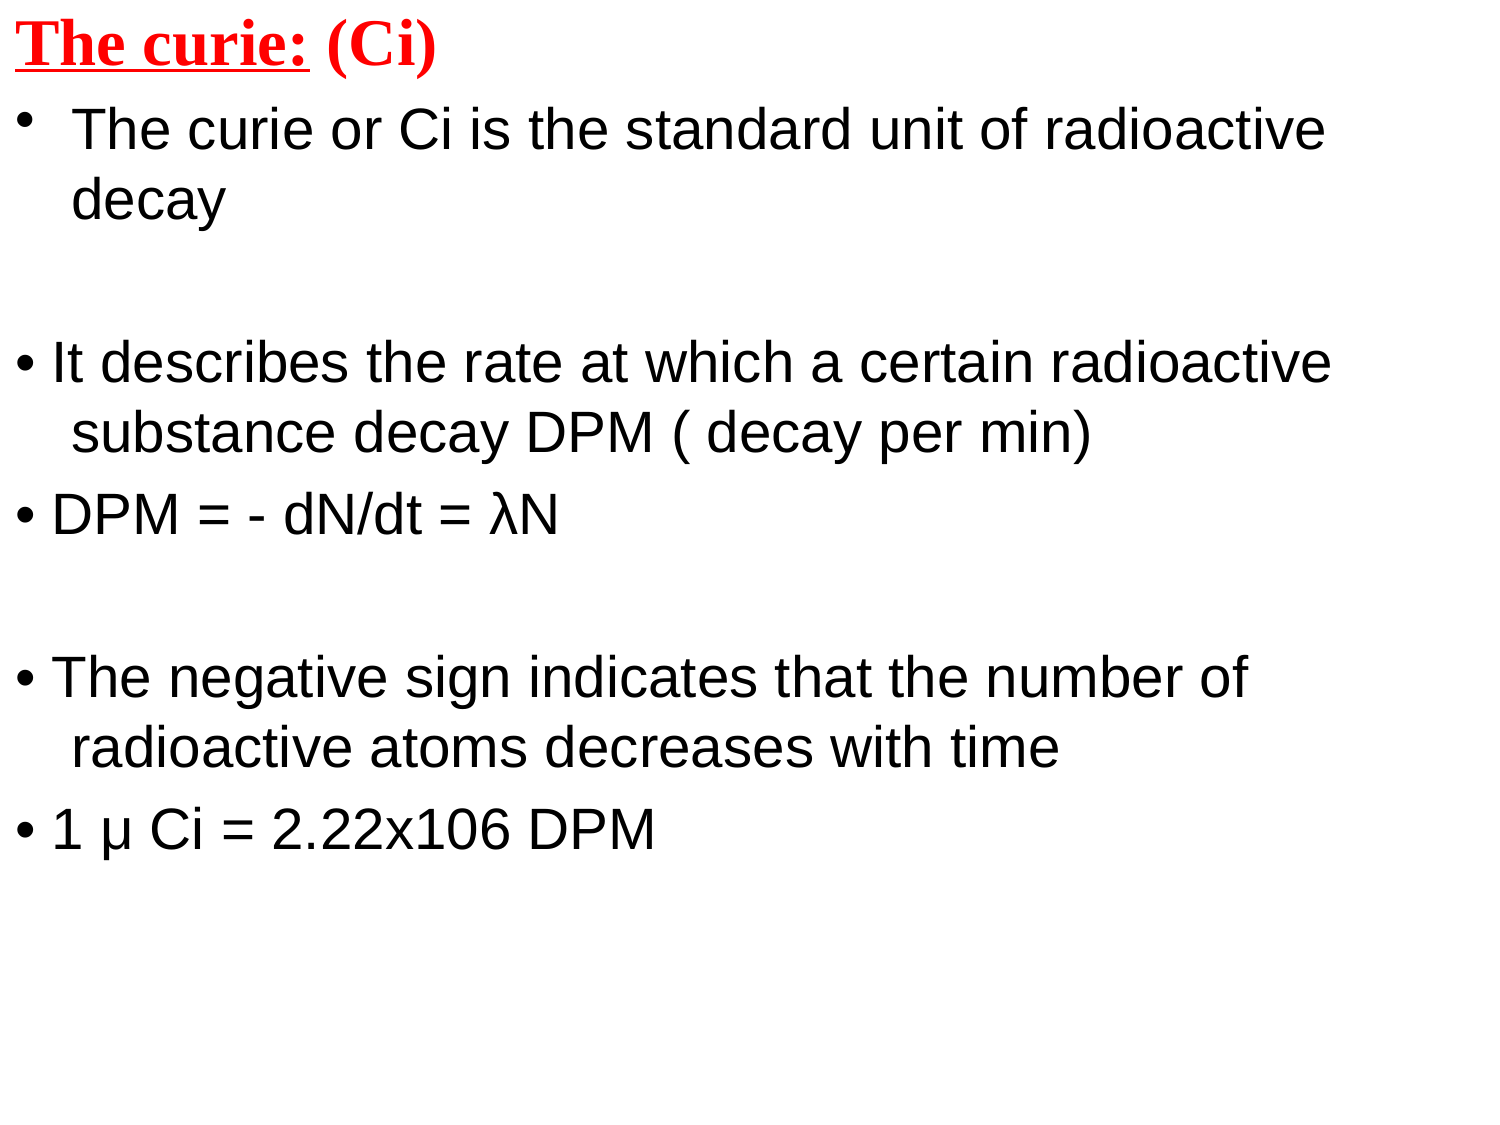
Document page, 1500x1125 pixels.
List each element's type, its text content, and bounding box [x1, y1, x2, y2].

list The curie: (Ci) The curie or Ci is the standard unit of radioactive decay • It describes the rate at which a certain radioactive substance decay DPM ( decay per min) • DPM = - dN/dt = λN • The negative sign indicates that the number of radioactive atoms decreases with time • 1 μ Ci = 2.22x106 DPM [0, 0, 1500, 1125]
